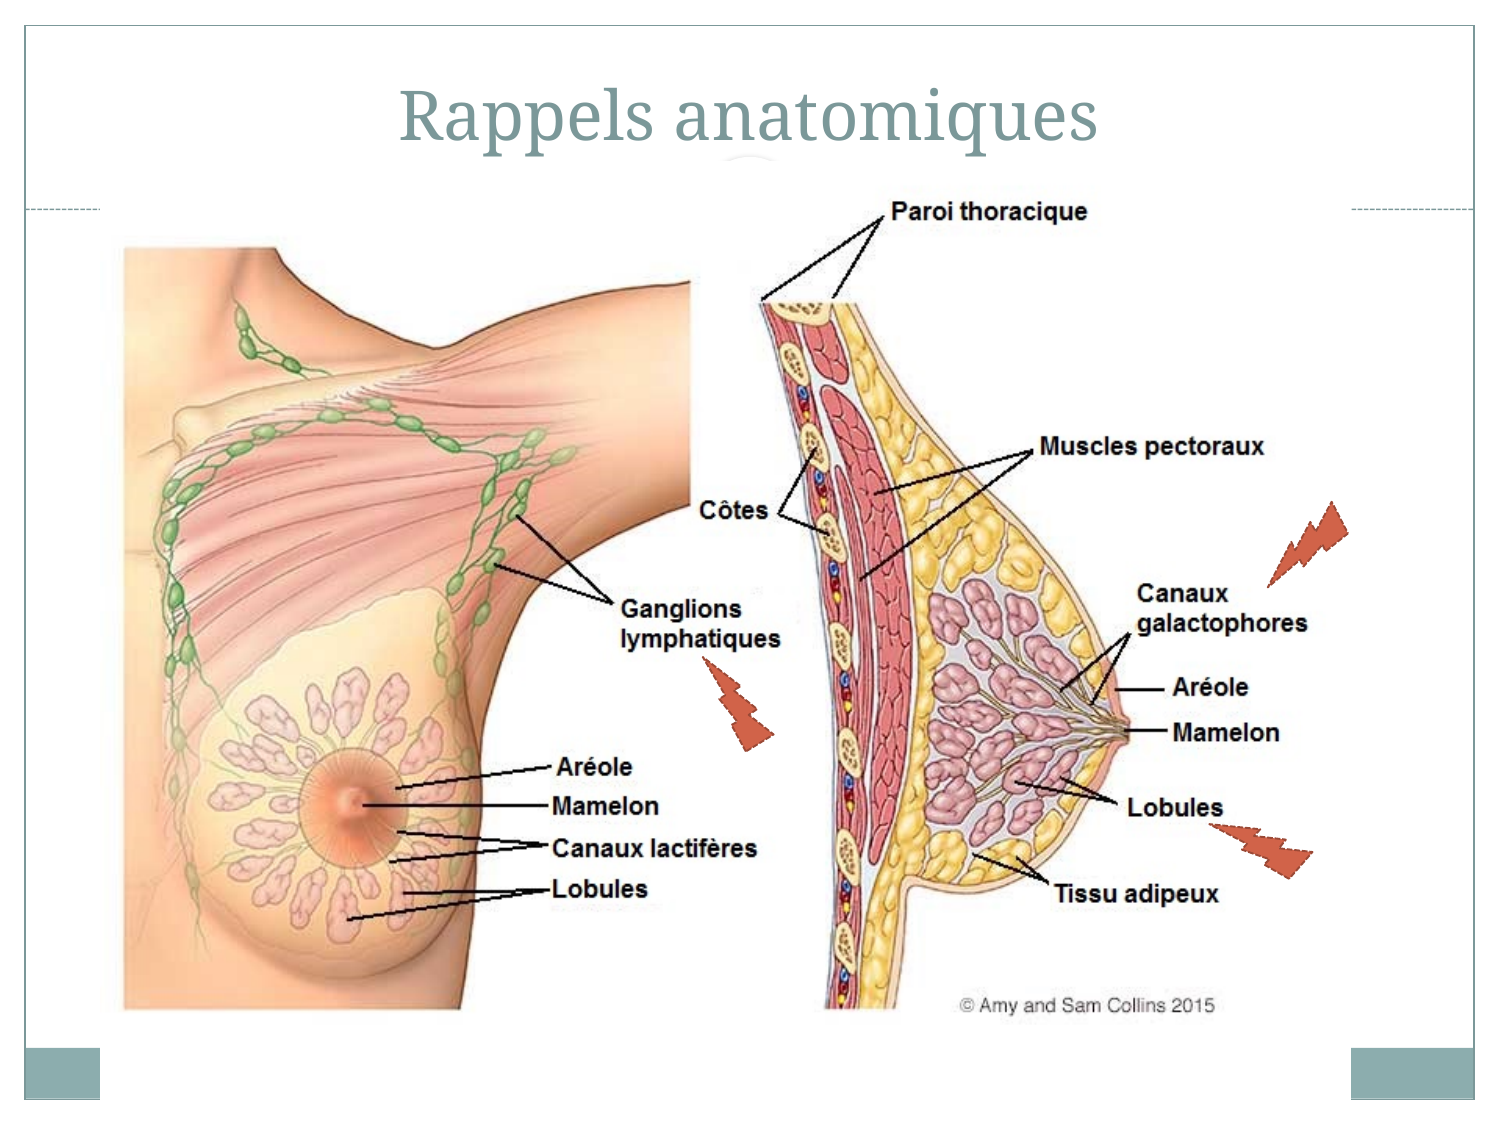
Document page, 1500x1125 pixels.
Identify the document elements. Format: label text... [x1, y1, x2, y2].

title Rappels anatomiques [49, 37, 1450, 162]
picture [100, 161, 1351, 1100]
